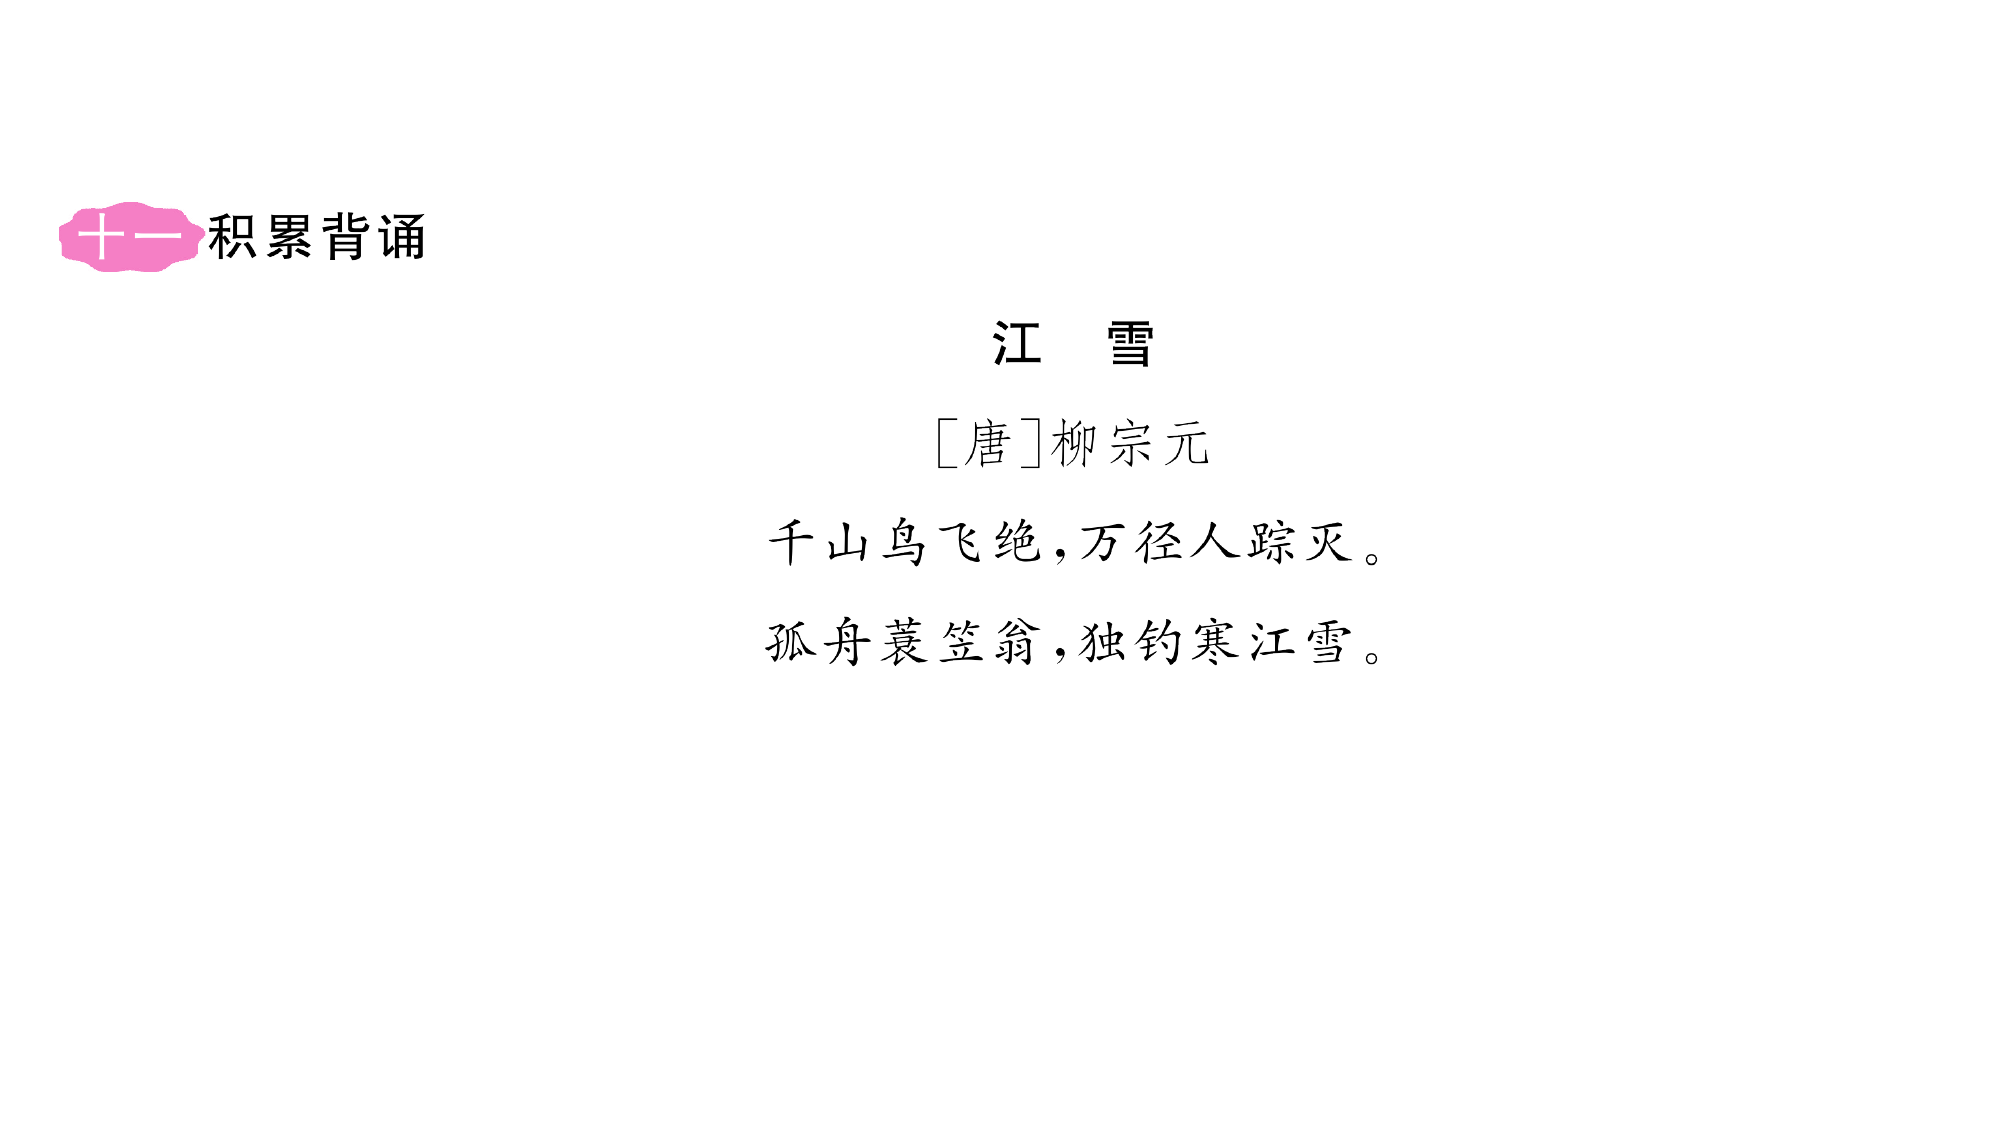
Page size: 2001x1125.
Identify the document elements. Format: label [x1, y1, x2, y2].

picture [55, 172, 1945, 673]
